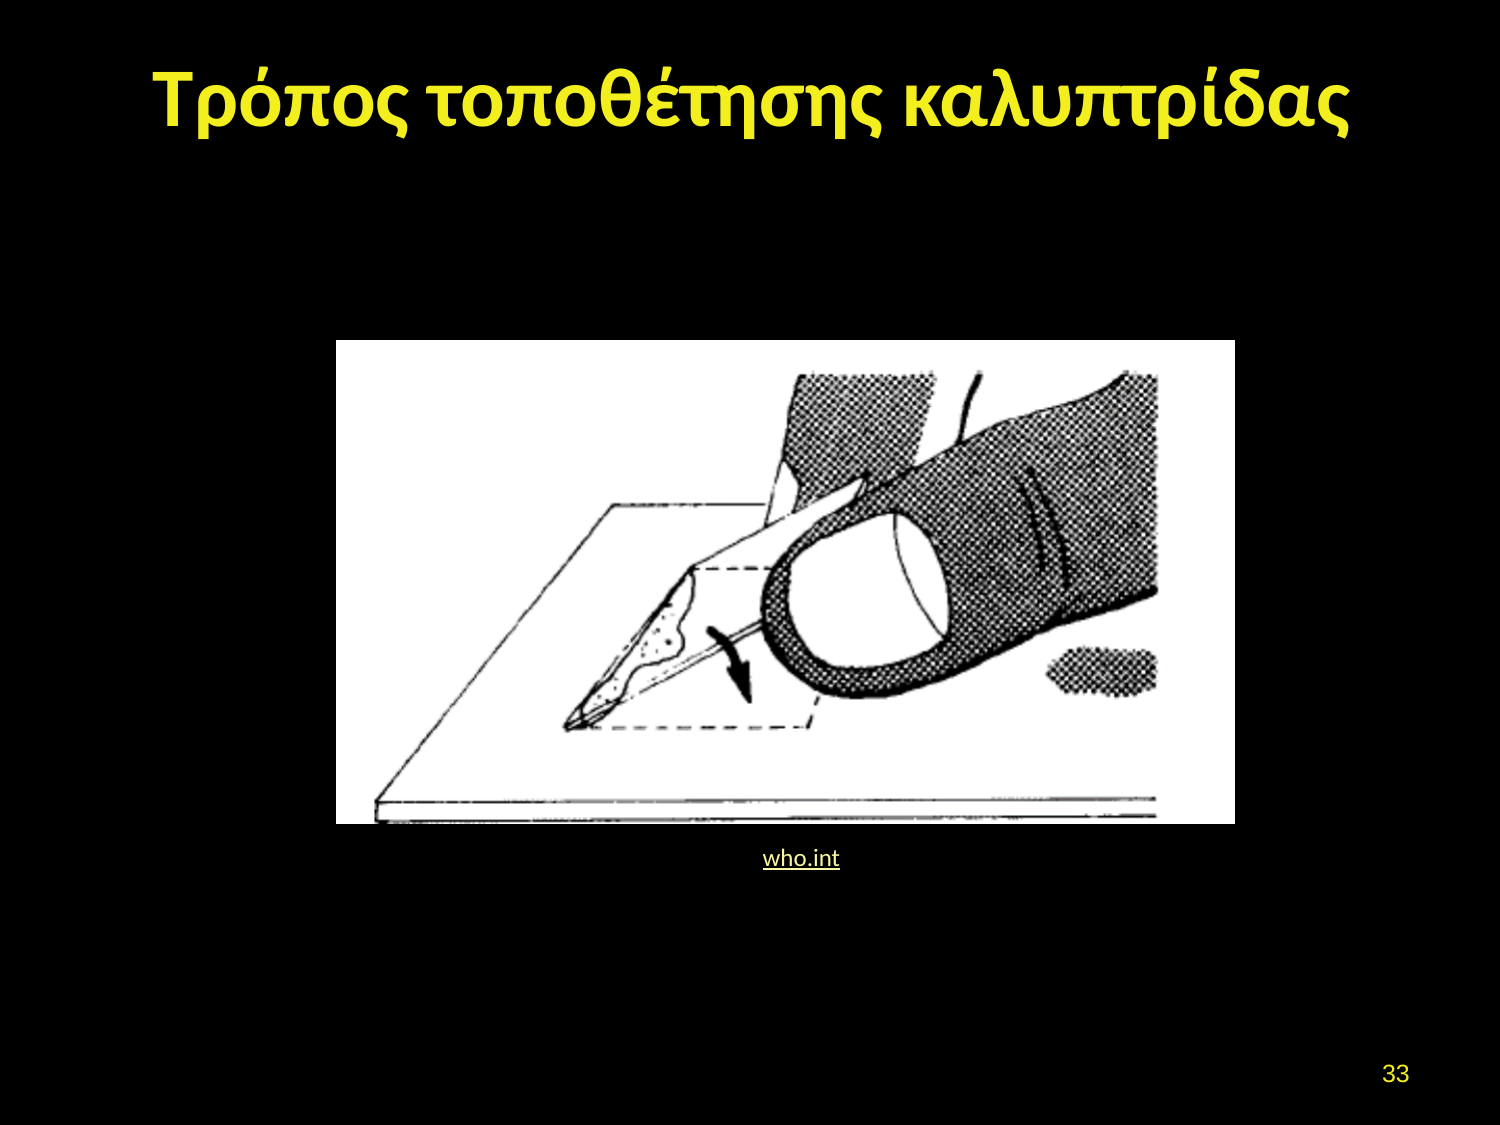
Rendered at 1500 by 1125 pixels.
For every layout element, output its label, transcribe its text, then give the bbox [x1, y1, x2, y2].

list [336, 340, 1235, 824]
slide_number 32 [1074, 1042, 1425, 1103]
text_box who.int [747, 834, 856, 879]
title Τρόπος τοποθέτησης καλυπτρίδας [76, 19, 1427, 169]
